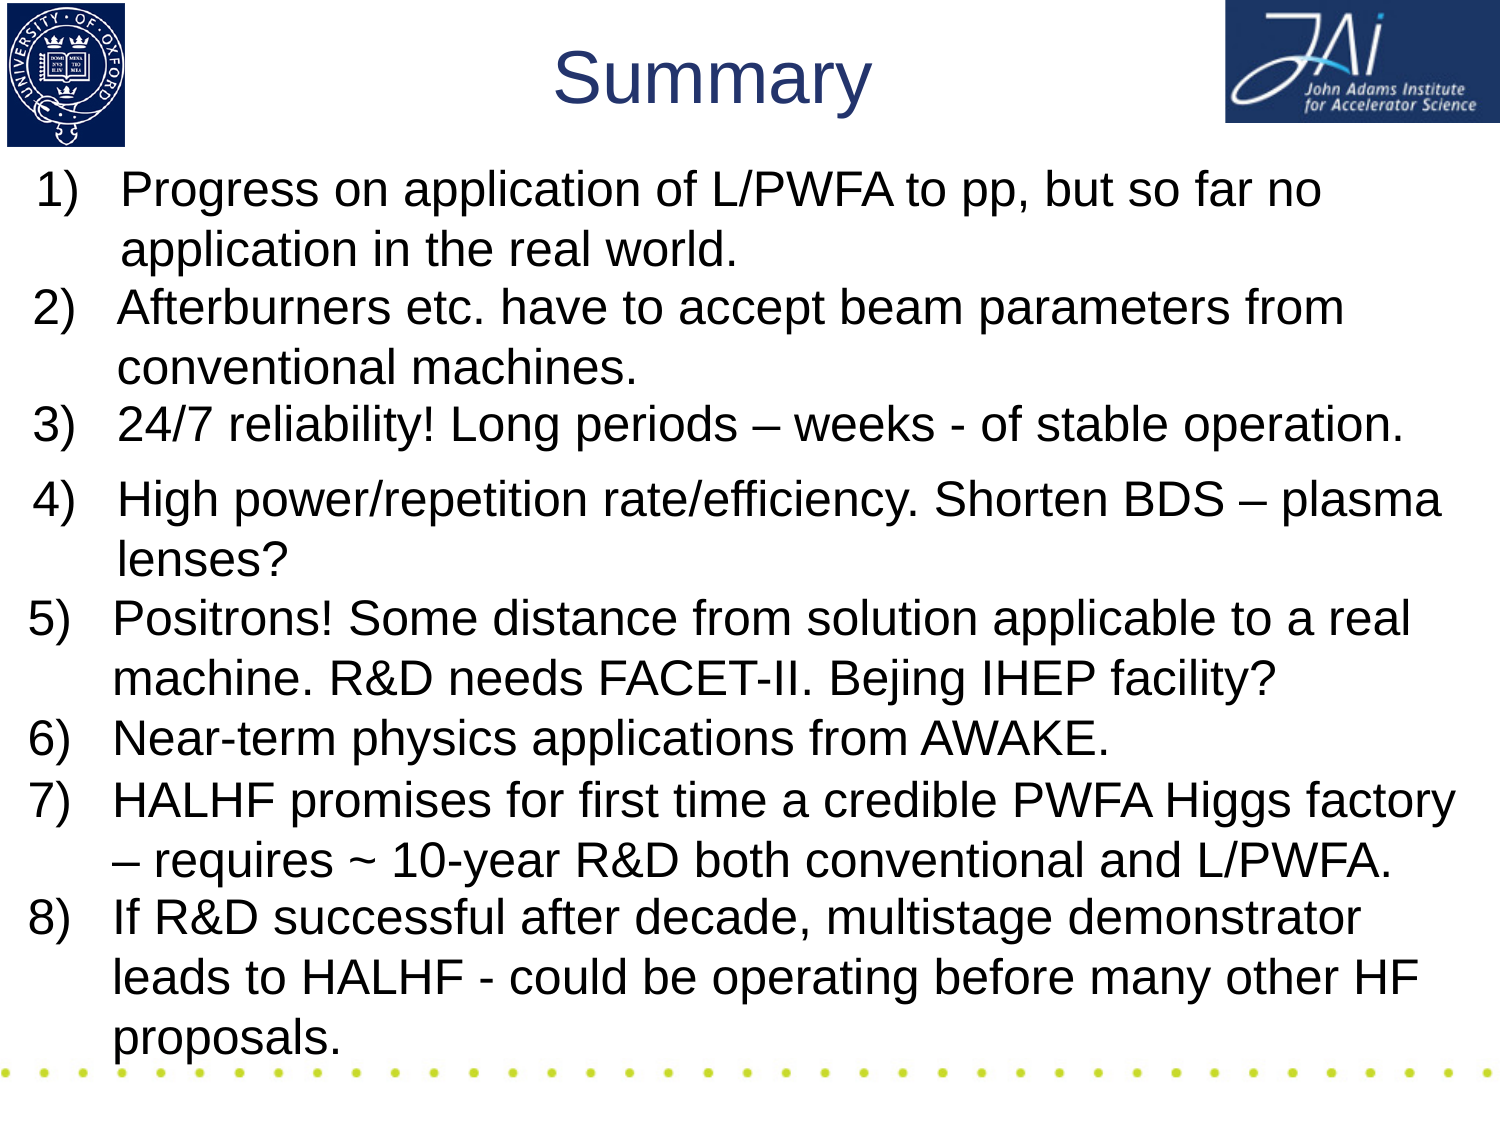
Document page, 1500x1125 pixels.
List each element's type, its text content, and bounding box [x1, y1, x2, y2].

picture [7, 3, 125, 147]
text_box High power/repetition rate/efficiency. Shorten BDS – plasma lenses? [17, 459, 1483, 594]
text_box 24/7 reliability! Long periods – weeks - of stable operation. [17, 383, 1483, 459]
text_box If R&D successful after decade, multistage demonstrator leads to HALHF - could be operating before many other HF proposals. [12, 877, 1478, 1073]
text_box HALHF promises for first time a credible PWFA Higgs factory – requires ~ 10-year R&D both conventional and L/PWFA. [12, 760, 1478, 877]
picture [0, 1058, 1500, 1088]
text_box Afterburners etc. have to accept beam parameters from conventional machines. [17, 267, 1498, 402]
text_box Progress on application of L/PWFA to pp, but so far no application in the real world. [20, 148, 1483, 267]
title Summary [144, 0, 1282, 148]
text_box Positrons! Some distance from solution applicable to a real machine. R&D needs FACET-II. Bejing IHEP facility? Near-term physics applications from AWAKE. [12, 577, 1478, 760]
picture [1282, 0, 1500, 123]
